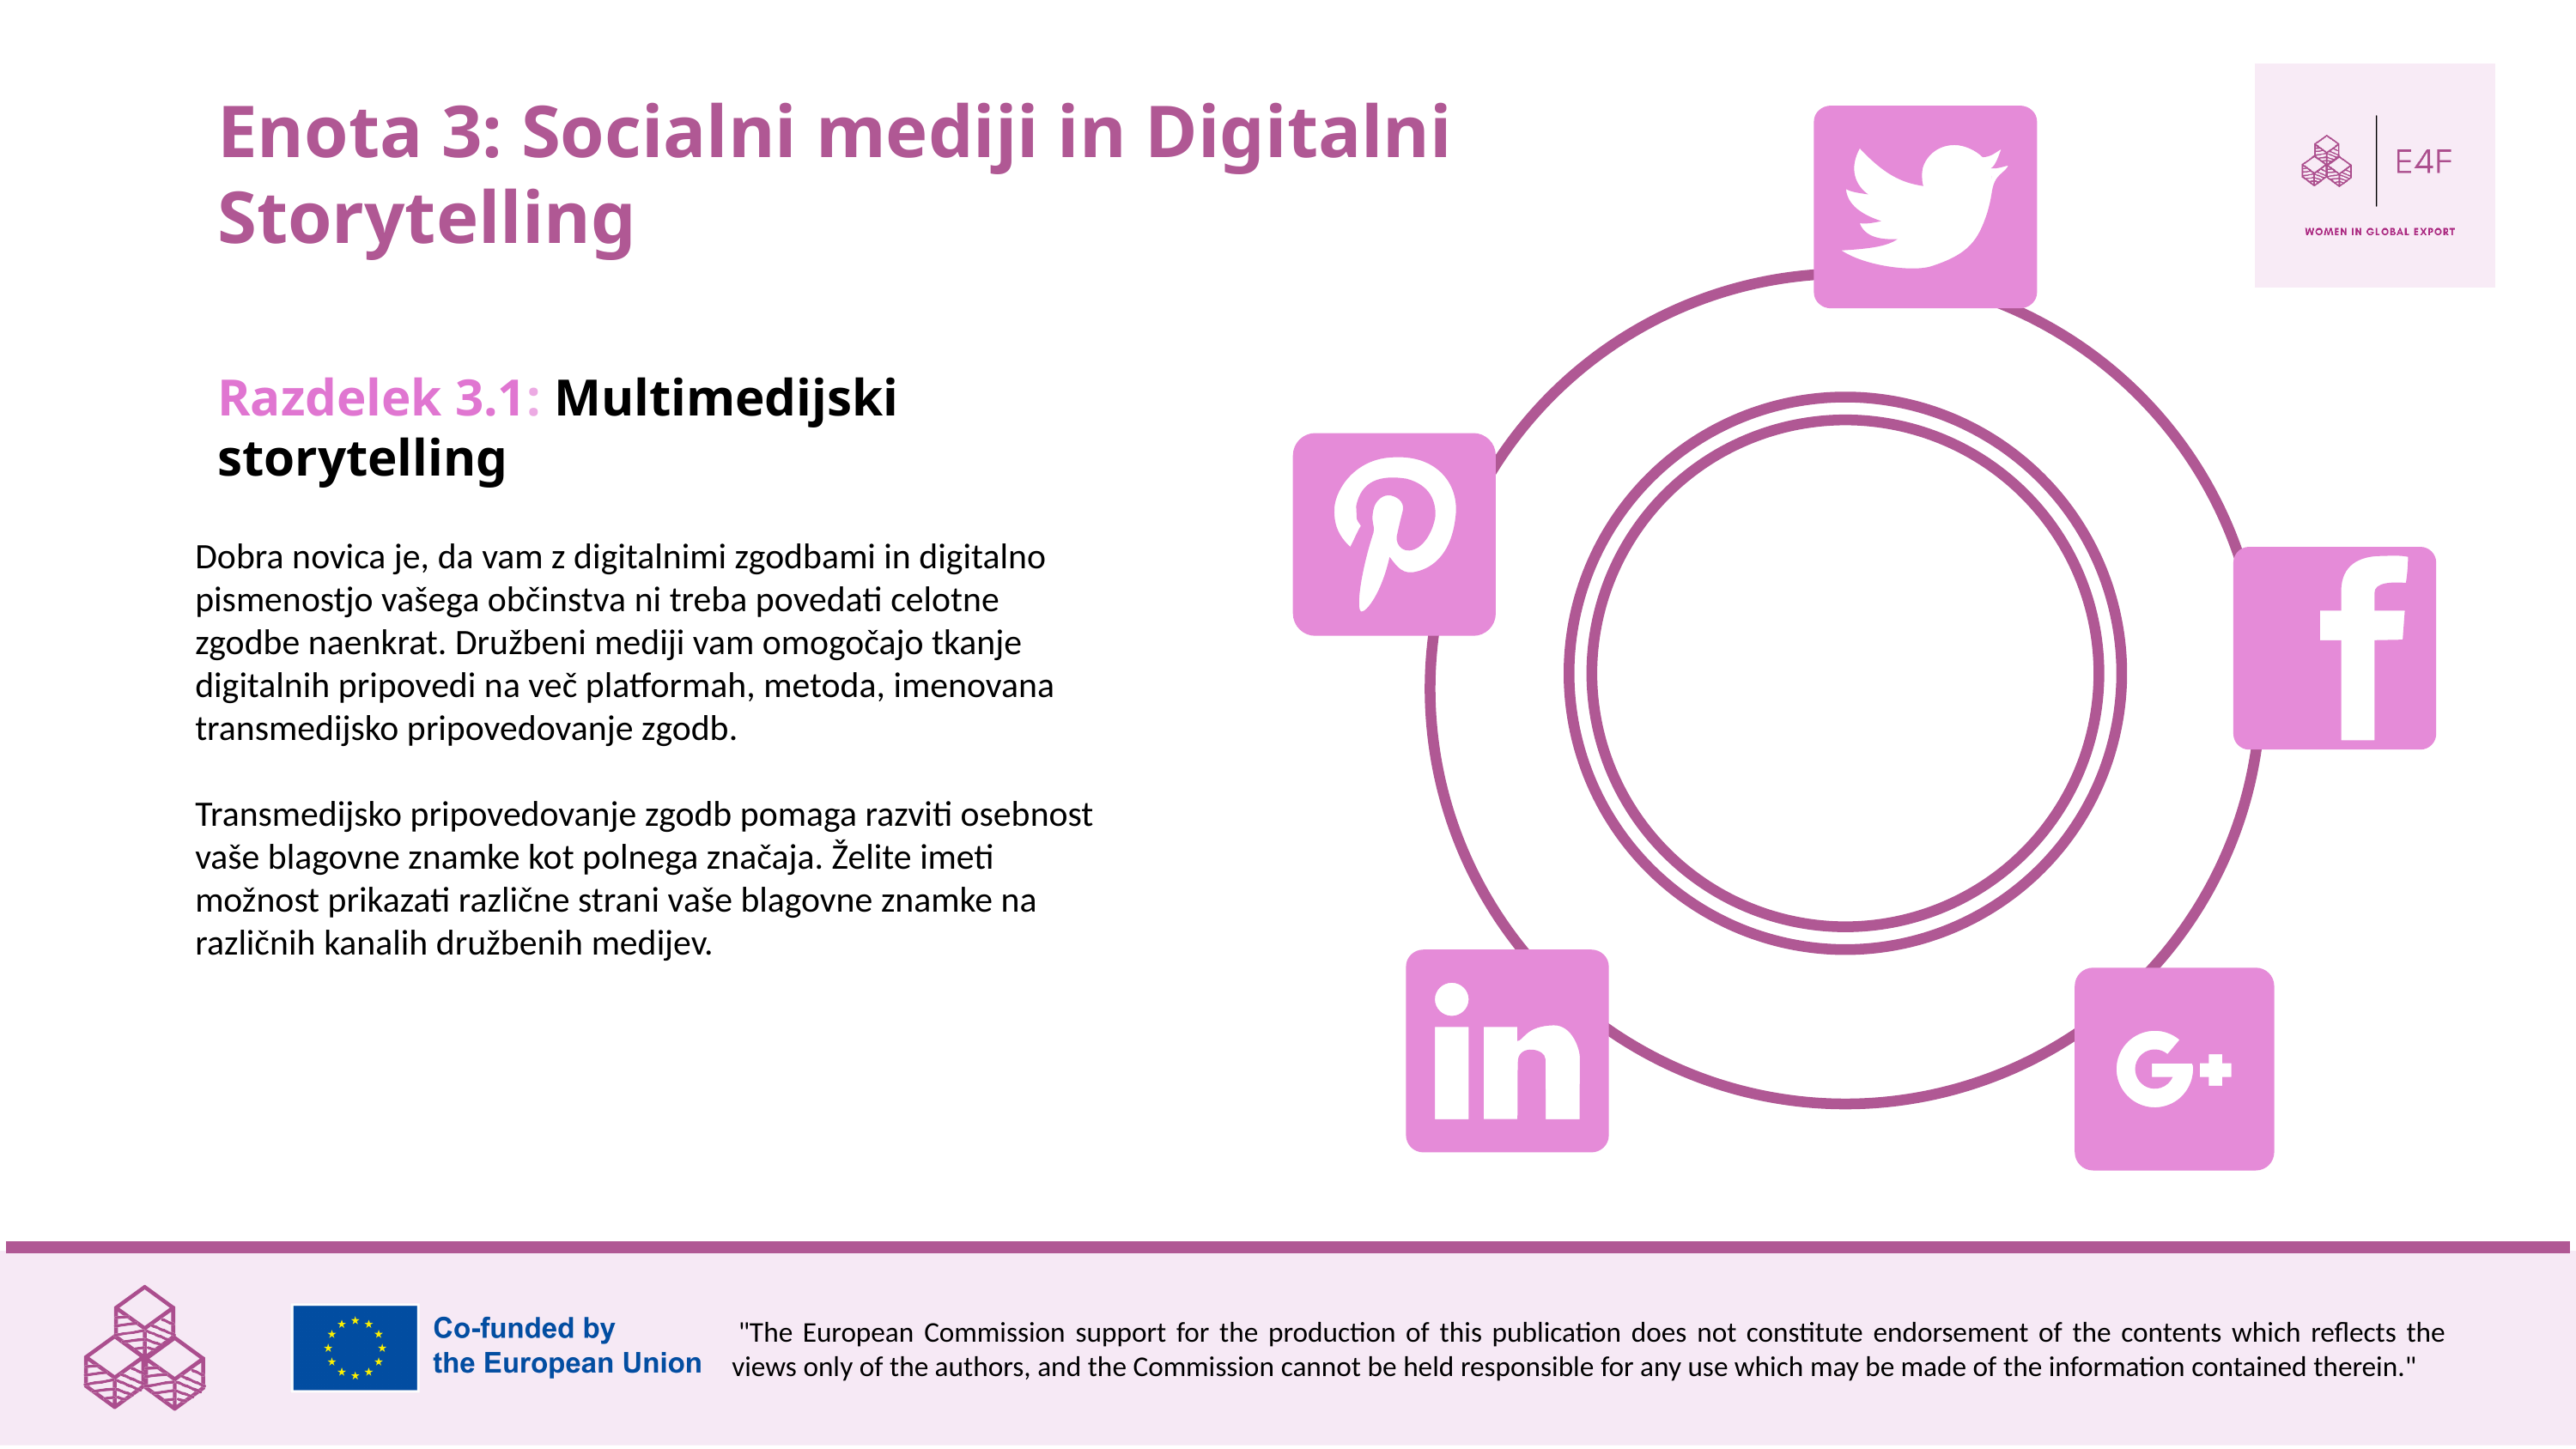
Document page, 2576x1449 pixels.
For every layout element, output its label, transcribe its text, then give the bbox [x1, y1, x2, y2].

text_box [1568, 396, 2123, 951]
text_box Razdelek 3.1: Multimedijski storytelling [204, 359, 1106, 493]
text_box [1429, 274, 2257, 1106]
text_box [2074, 967, 2275, 1172]
picture [113, 1315, 176, 1351]
text_box [1405, 949, 1610, 1154]
picture [161, 1341, 176, 1351]
picture [83, 1364, 206, 1403]
text_box [1291, 432, 1497, 637]
text_box [1813, 104, 2038, 310]
text_box [1590, 419, 2100, 928]
picture [288, 1300, 732, 1396]
picture [2254, 64, 2495, 288]
text_box [2232, 545, 2438, 751]
text_box Dobra novica je, da vam z digitalnimi zgodbami in digitalno pismenostjo vašega občinstva ni treba povedati celotne zgodbe naenkrat. Družbeni mediji vam omogočajo tkanje digitalnih pripovedi na več platformah, metoda, imenovana transmedijsko pripovedovanje zgodb. Transmedijsko pripovedovanje zgodb pomaga razviti osebnost vaše blagovne znamke kot polnega značaja. Želite imeti možnost prikazati različne strani vaše blagovne znamke na različnih kanalih družbenih medijev. [182, 526, 1118, 969]
text_box Enota 3: Socialni mediji in Digitalni Storytelling [204, 79, 1557, 264]
